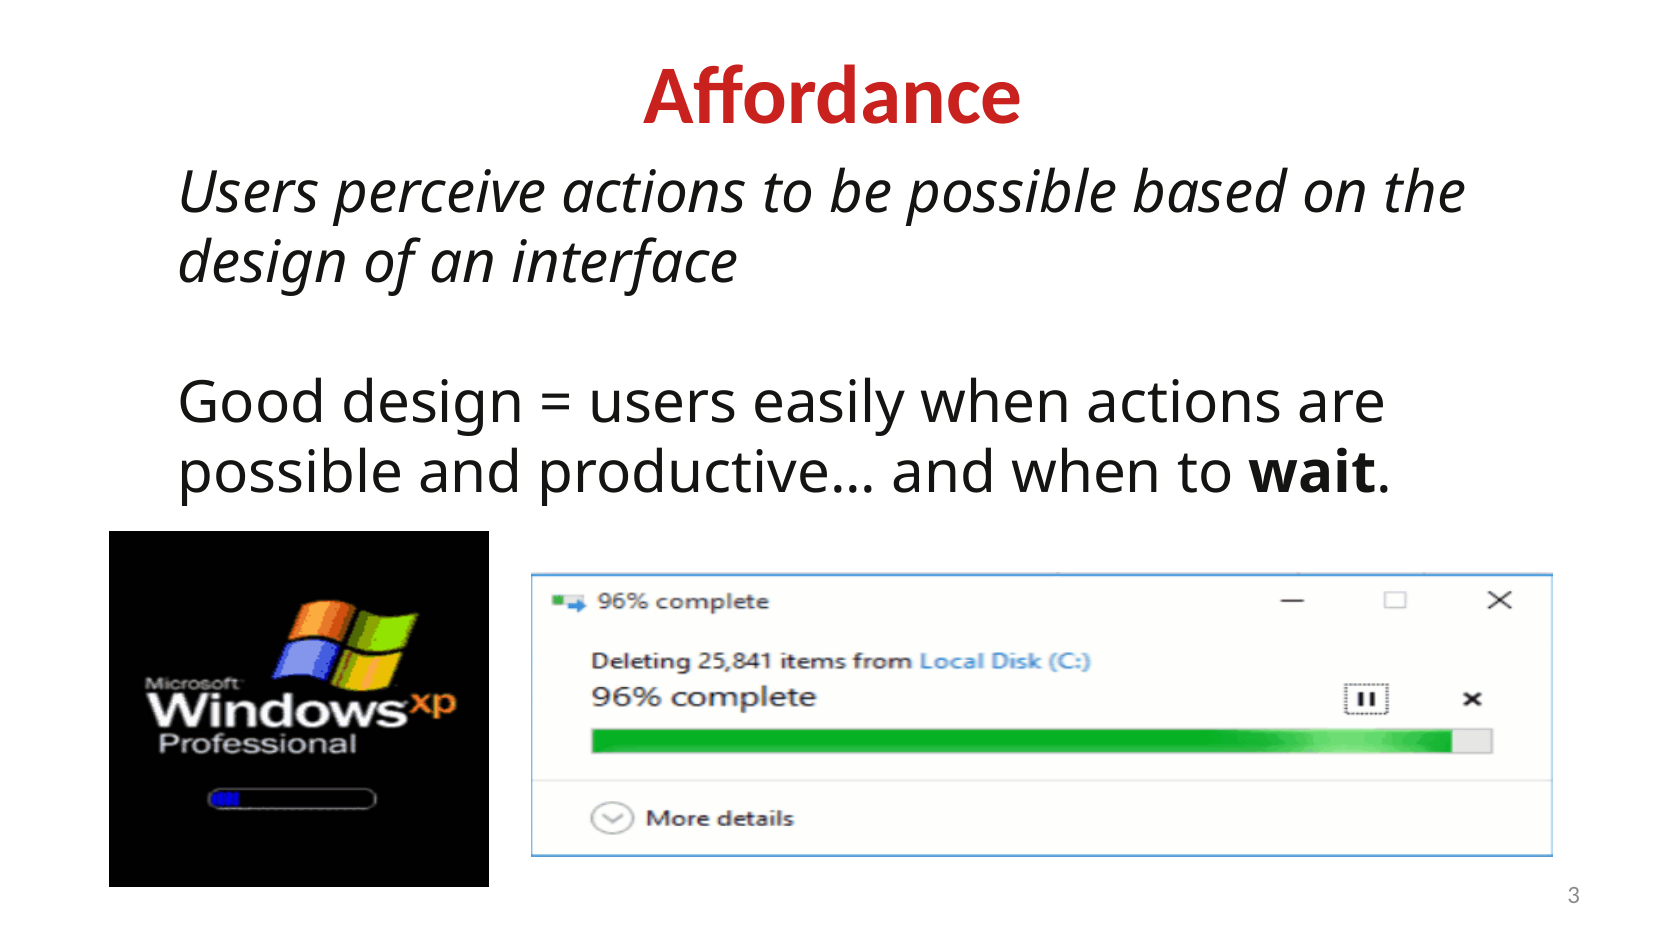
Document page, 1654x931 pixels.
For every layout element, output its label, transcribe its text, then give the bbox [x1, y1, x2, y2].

picture [531, 571, 1553, 857]
title Affordance [32, 37, 1634, 143]
picture [109, 531, 489, 887]
slide_number <number> [1516, 875, 1595, 912]
text_box Users perceive actions to be possible based on the design of an interface Good design = users easily when actions are possible and productive... and when to wait. [162, 146, 1543, 512]
